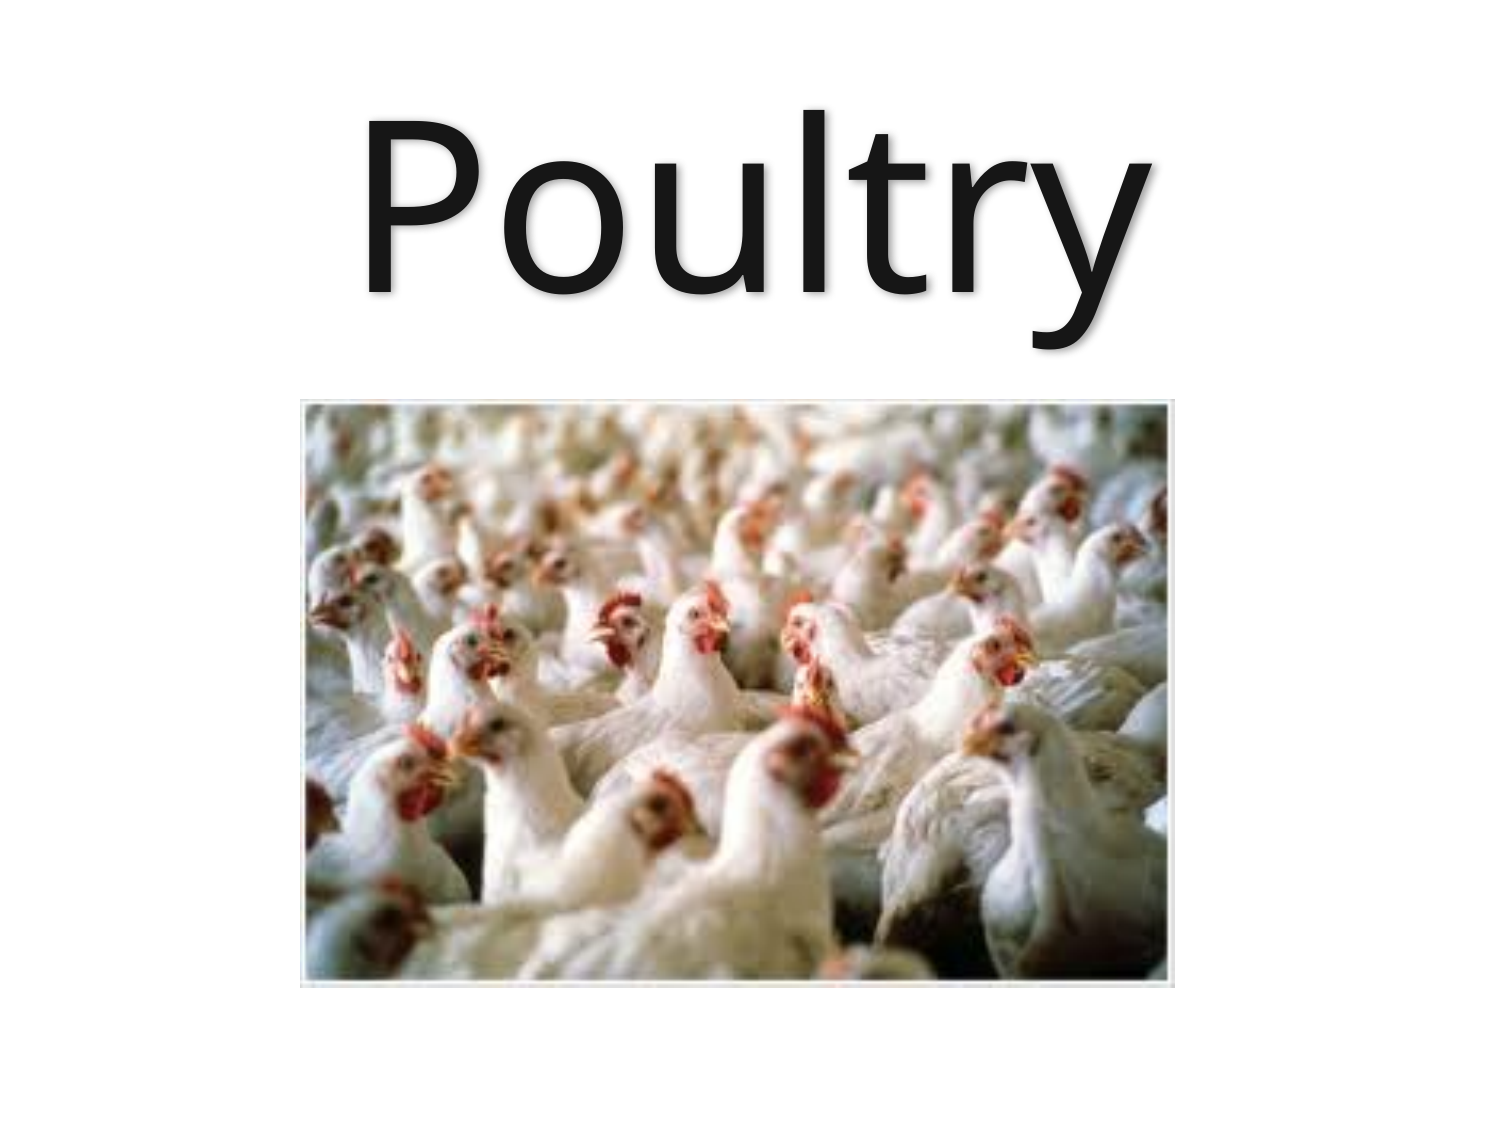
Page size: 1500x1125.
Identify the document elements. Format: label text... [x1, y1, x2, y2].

picture [299, 399, 1176, 988]
title Poultry [0, 87, 1500, 305]
